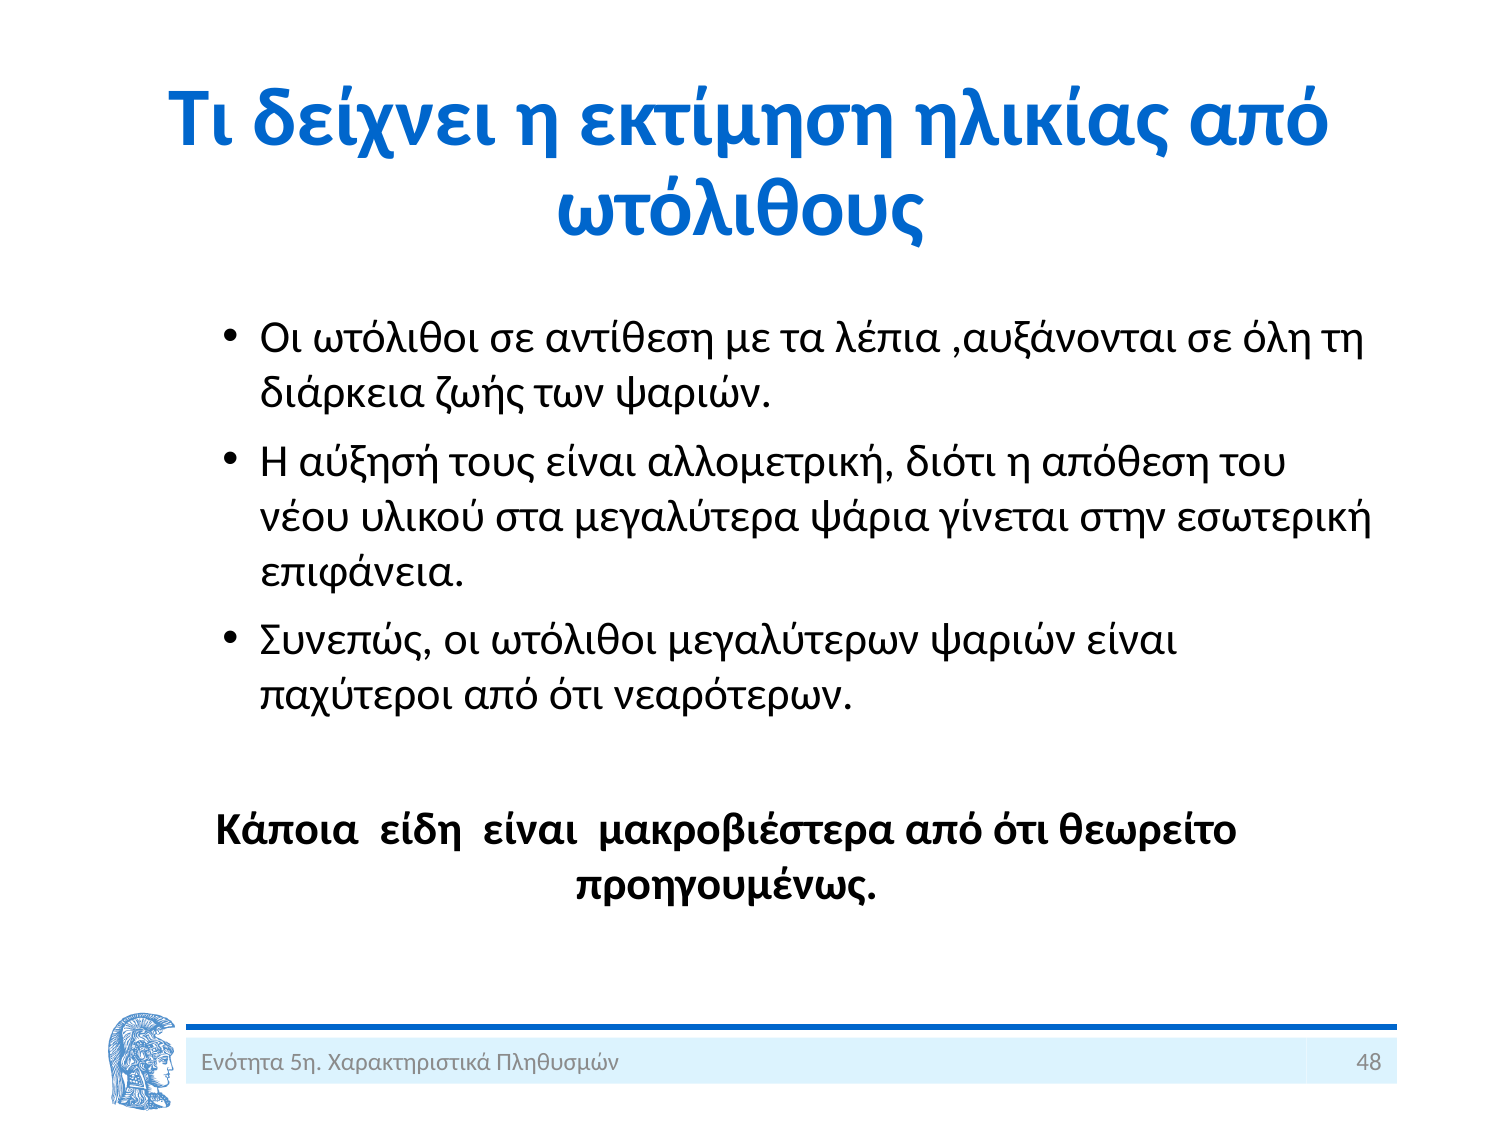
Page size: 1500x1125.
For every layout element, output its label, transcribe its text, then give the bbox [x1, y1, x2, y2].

slide_number 48 [1306, 1037, 1397, 1084]
footer Ενότητα 5η. Χαρακτηριστικά Πληθυσμών [186, 1037, 1306, 1084]
picture [103, 1014, 186, 1114]
list Οι ωτόλιθοι σε αντίθεση με τα λέπια ,αυξάνονται σε όλη τη διάρκεια ζωής των ψαριών. Η αύξησή τους είναι αλλομετρική, διότι η απόθεση του νέου υλικού στα μεγαλύτερα ψάρια γίνεται στην εσωτερική επιφάνεια. Συνεπώς, οι ωτόλιθοι μεγαλύτερων ψαριών είναι παχύτεροι από ότι νεαρότερων. Κάποια είδη είναι μακροβιέστερα από ότι θεωρείτο προηγουμένως. [57, 299, 1397, 1014]
title Τι δείχνει η εκτίμηση ηλικίας από ωτόλιθους [103, 55, 1397, 273]
